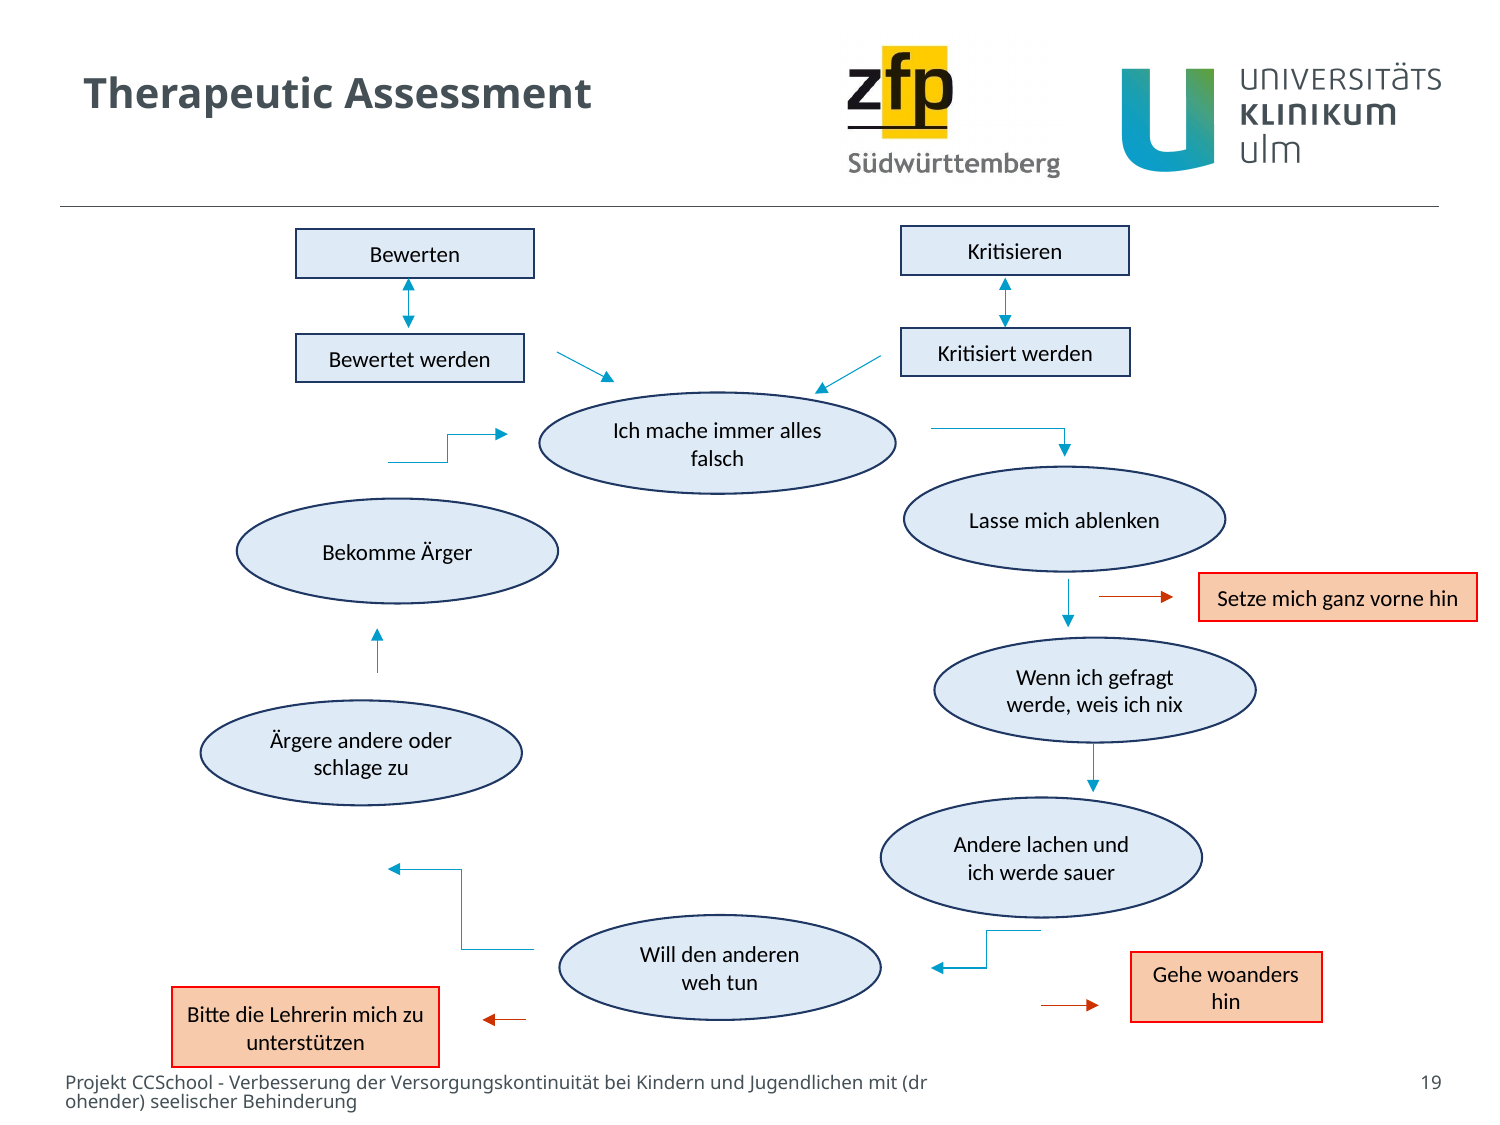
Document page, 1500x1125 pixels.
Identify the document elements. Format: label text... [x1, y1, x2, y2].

list Therapeutic Assessment [83, 58, 836, 142]
picture [1119, 61, 1444, 70]
text_box [259, 70, 836, 146]
text_box Will den anderen weh tun [559, 915, 881, 1020]
text_box Bewertet werden [295, 333, 525, 383]
text_box Andere lachen und ich werde sauer [880, 797, 1203, 918]
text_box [387, 869, 535, 950]
text_box Bekomme Ärger [236, 498, 559, 604]
picture [836, 29, 1070, 183]
text_box [259, 220, 1500, 296]
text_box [387, 434, 508, 463]
text_box Ich mache immer alles falsch [539, 392, 896, 494]
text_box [814, 355, 881, 394]
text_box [930, 930, 1042, 968]
text_box Setze mich ganz vorne hin [1198, 572, 1478, 622]
text_box Gehe woanders hin [1130, 951, 1322, 1022]
text_box Kritisiert werden [901, 327, 1130, 377]
text_box Wenn ich gefragt werde, weis ich nix [934, 637, 1256, 743]
slide_number 19 [1234, 1064, 1442, 1103]
text_box Ärgere andere oder schlage zu [200, 700, 522, 806]
text_box Bitte die Lehrerin mich zu unterstützen [171, 987, 440, 1067]
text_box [930, 428, 1065, 457]
text_box [1070, 70, 1500, 146]
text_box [556, 351, 615, 383]
footer Projekt CCSchool - Verbesserung der Versorgungskontinuität bei Kindern und Jugendlichen mit (drohender) seelischer Behinderung [64, 1064, 951, 1103]
picture [1119, 146, 1444, 173]
text_box Lasse mich ablenken [904, 466, 1226, 572]
